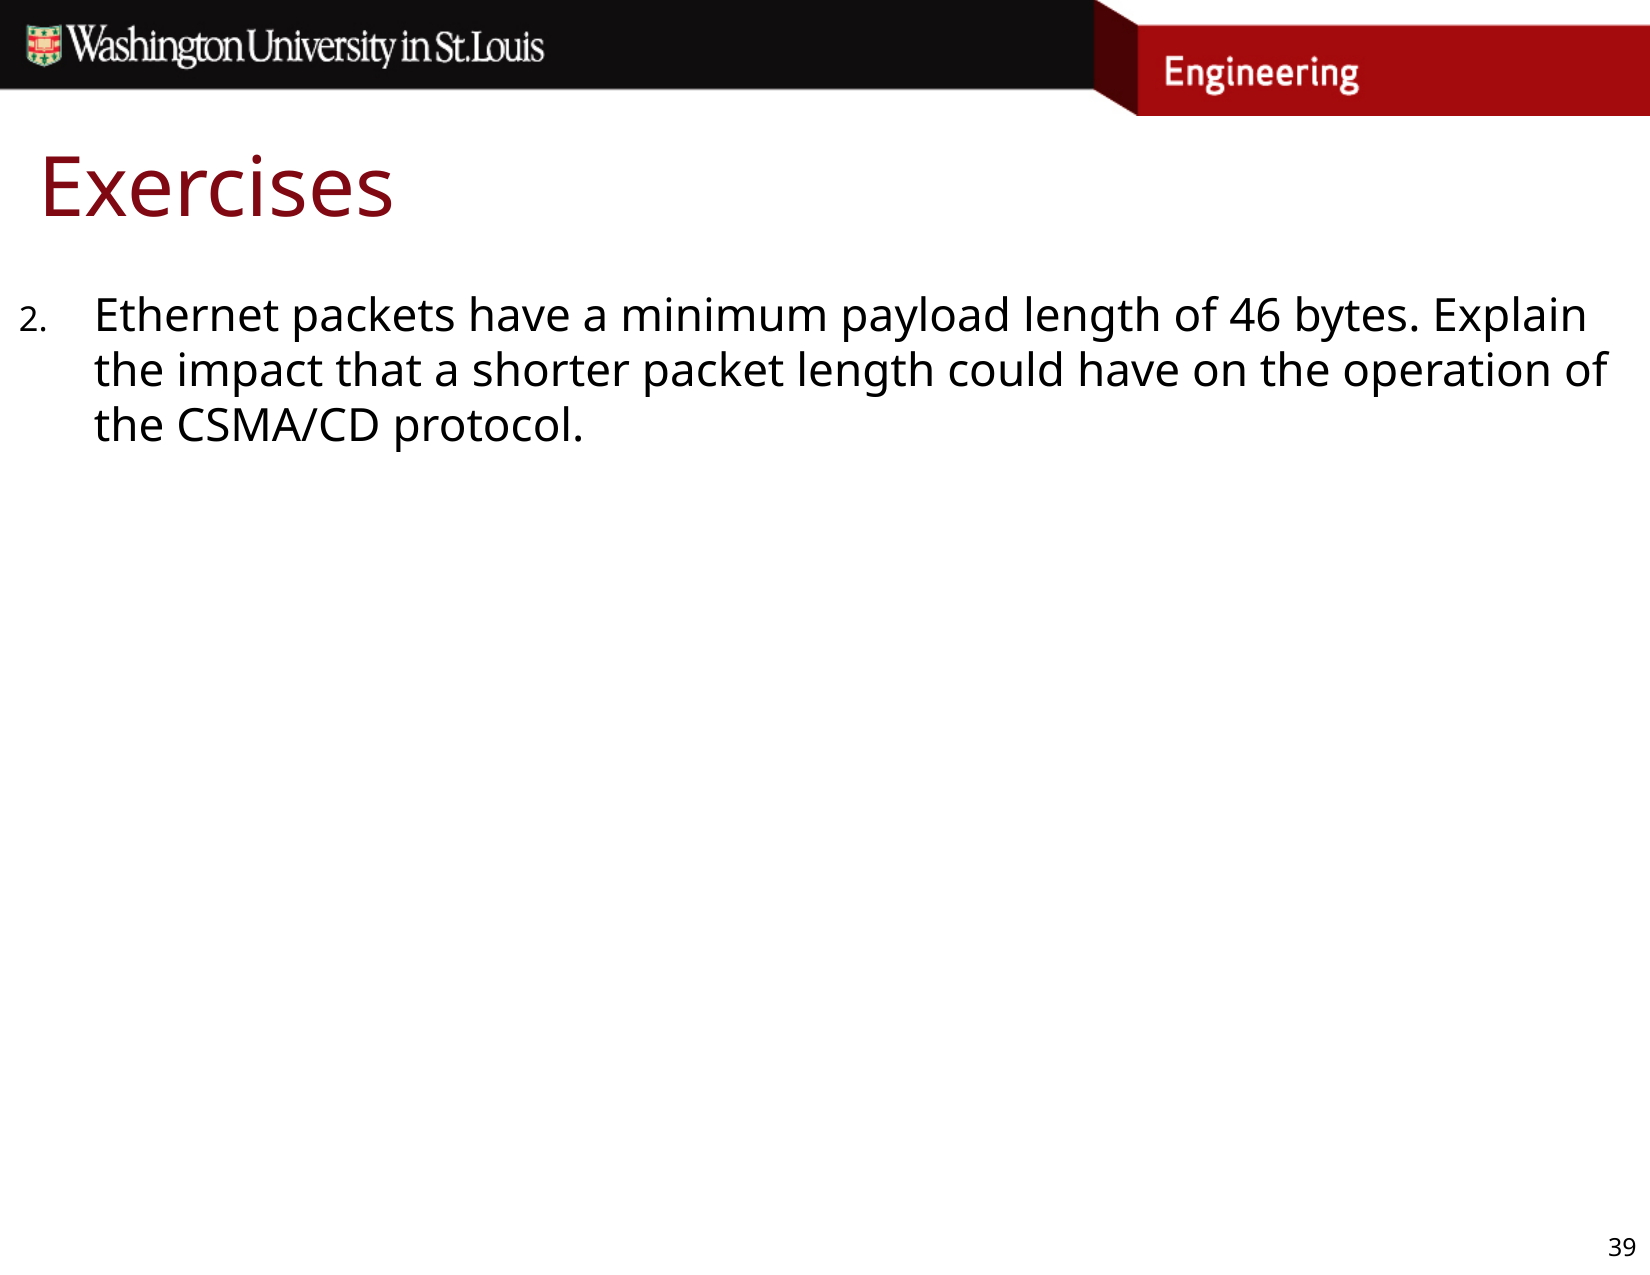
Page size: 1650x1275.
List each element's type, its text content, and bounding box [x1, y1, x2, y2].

picture [0, 0, 1650, 116]
slide_number 39 [1570, 1223, 1650, 1275]
title Exercises [21, 105, 1602, 262]
list Ethernet packets have a minimum payload length of 46 bytes. Explain the impact that a shorter packet length could have on the operation of the CSMA/CD protocol. [2, 277, 1650, 1228]
